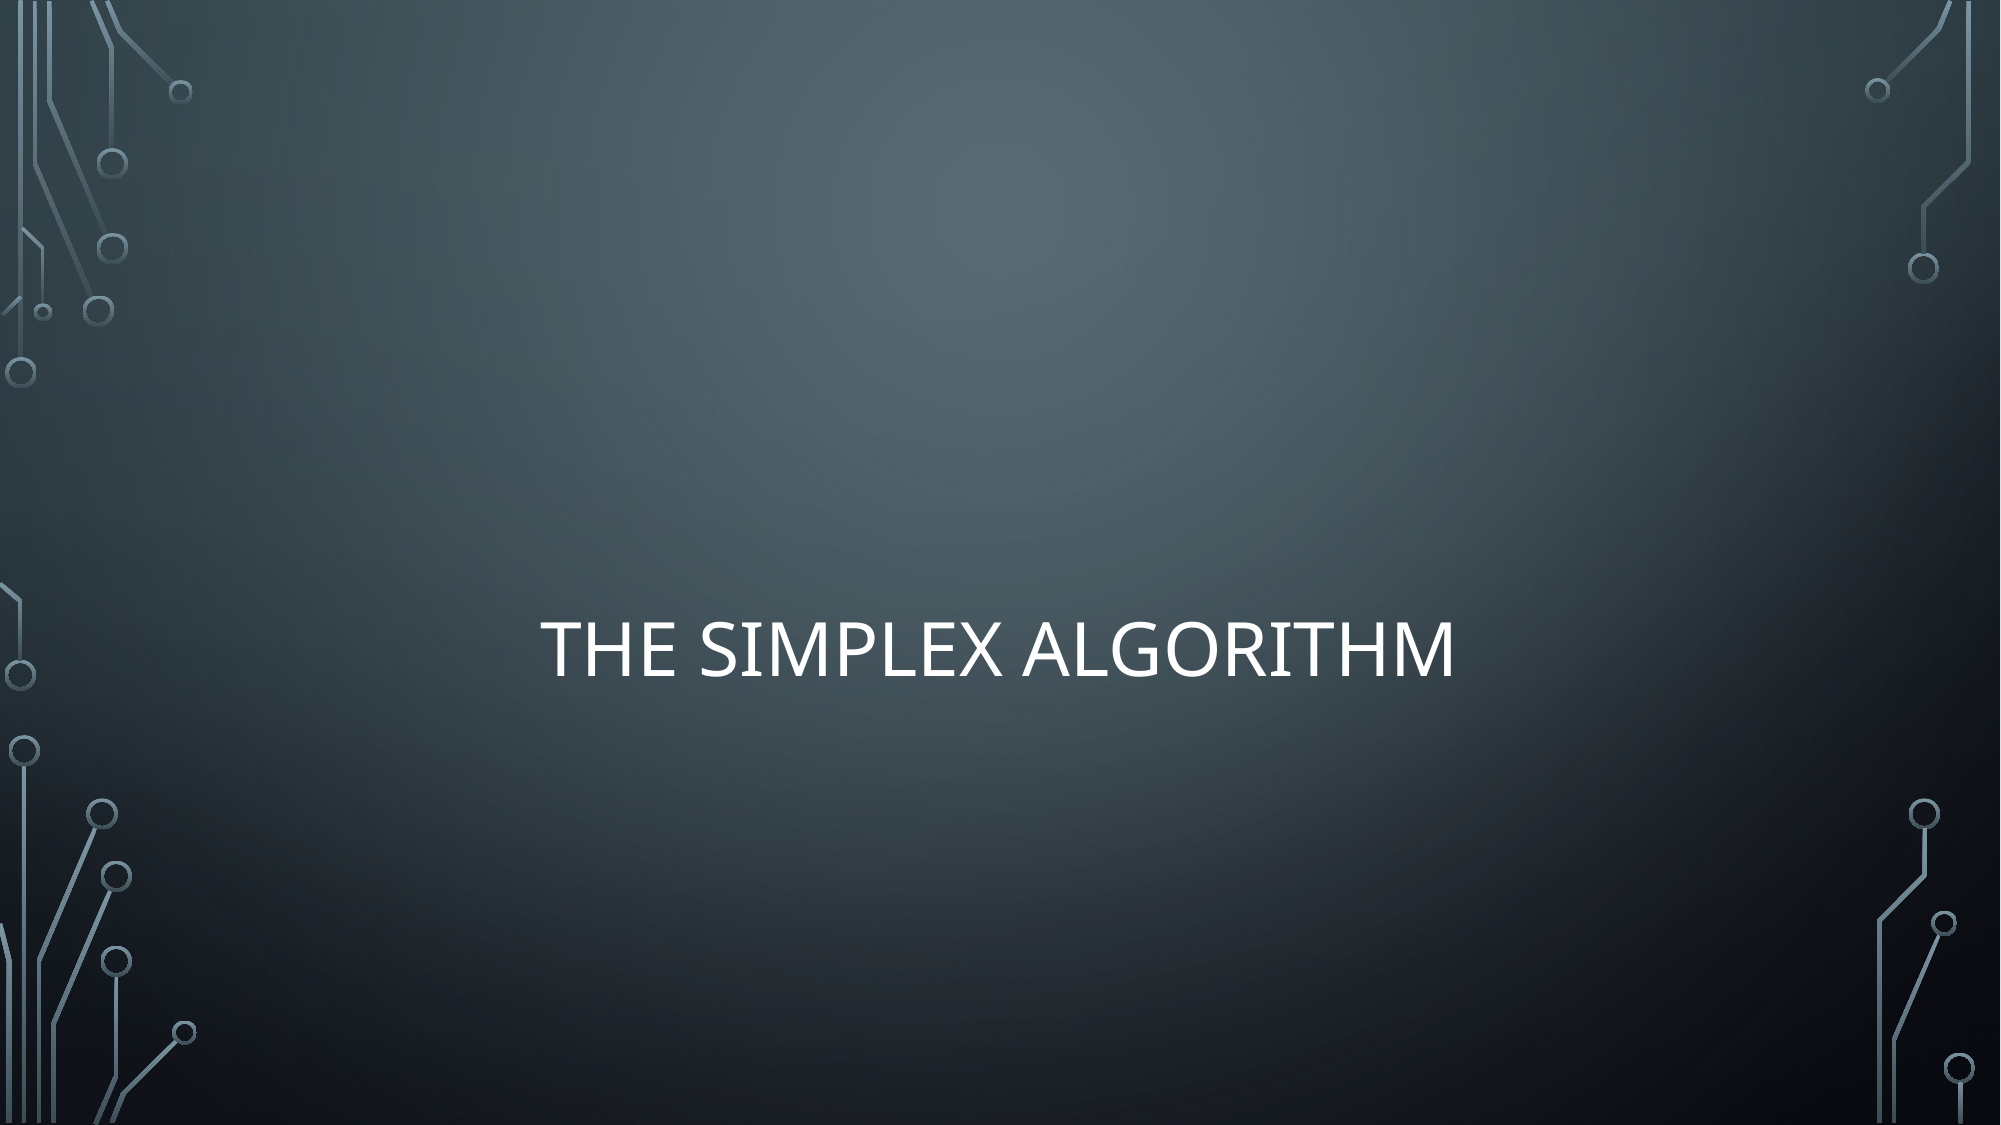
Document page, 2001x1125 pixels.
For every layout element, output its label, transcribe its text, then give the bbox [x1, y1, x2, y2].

title The Simplex Algorithm [187, 232, 1813, 701]
